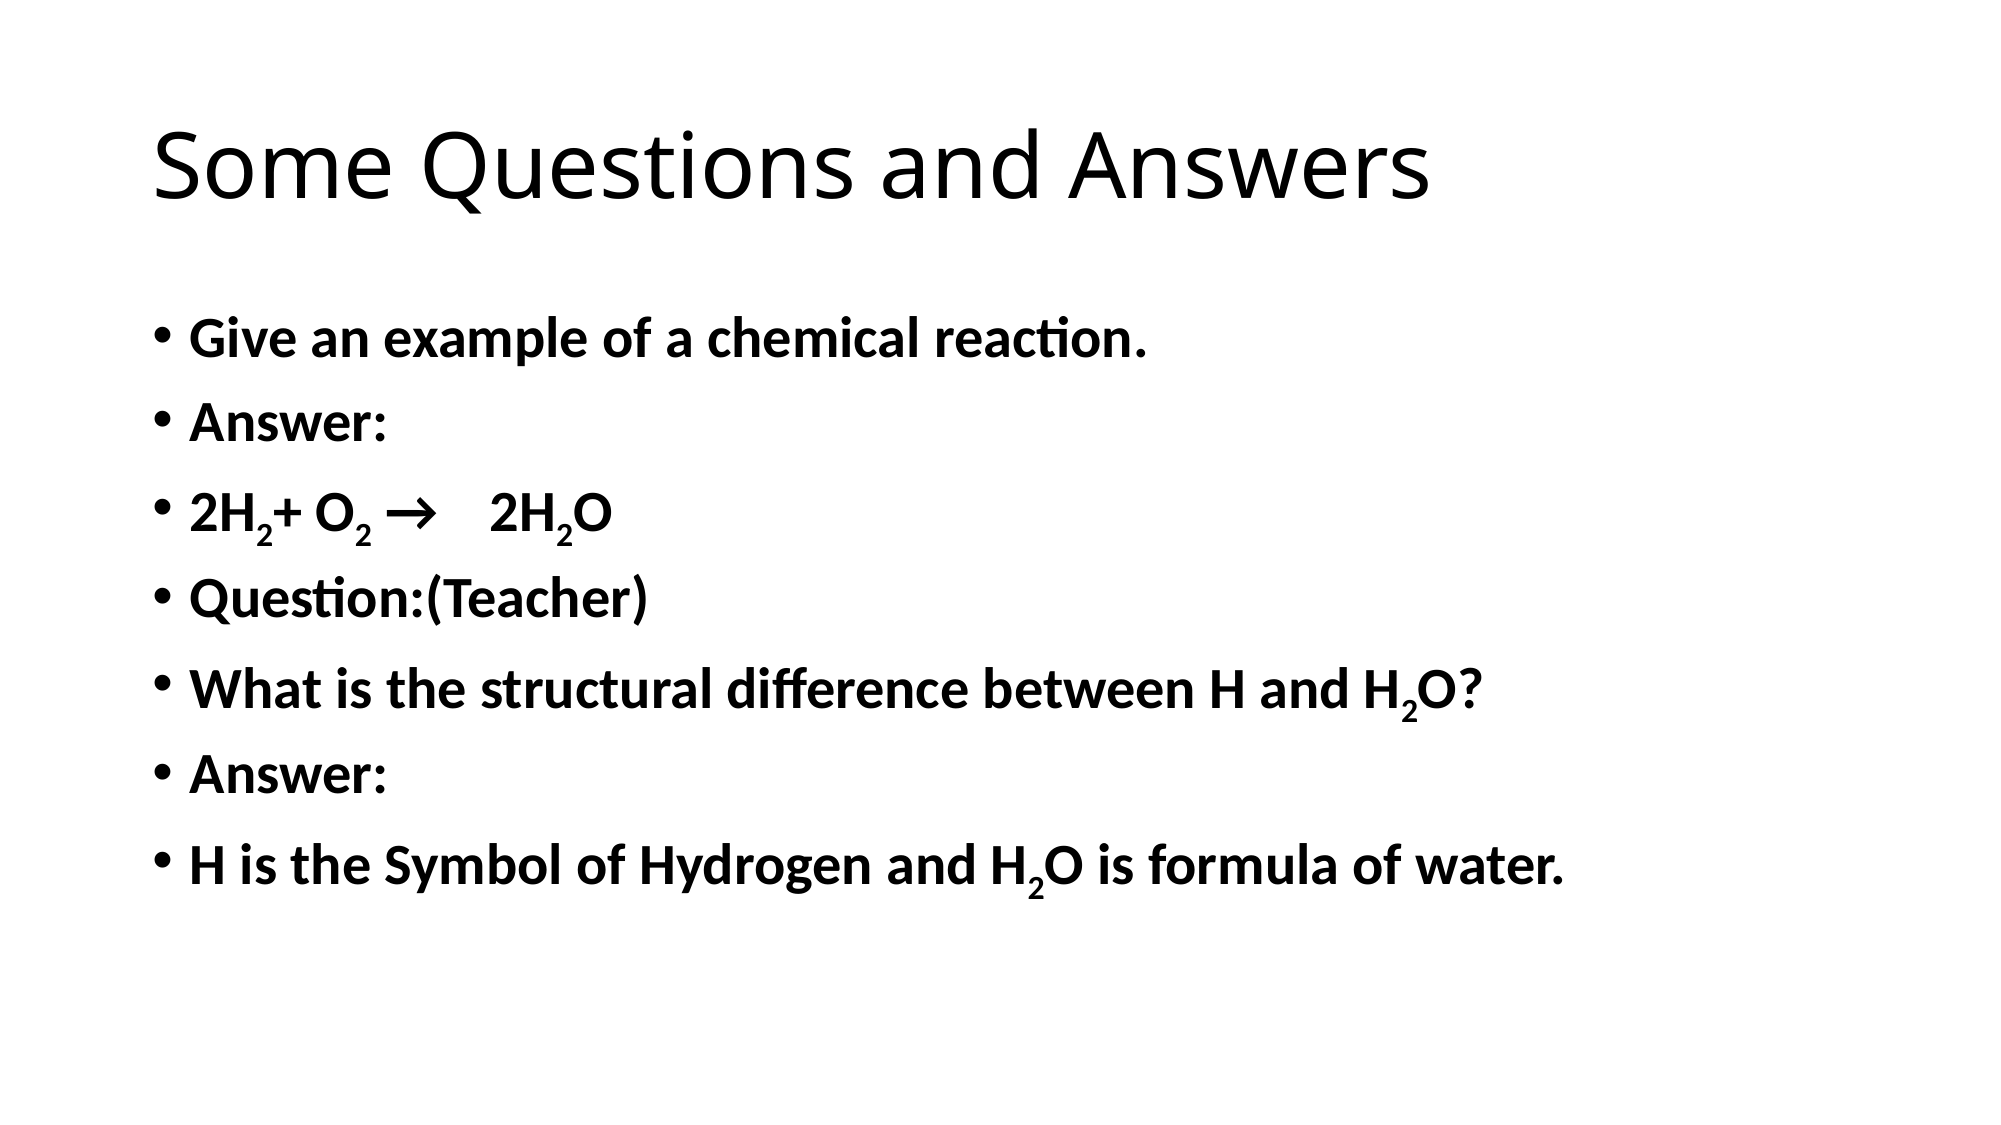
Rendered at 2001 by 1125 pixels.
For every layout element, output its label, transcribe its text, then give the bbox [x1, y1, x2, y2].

title Some Questions and Answers [137, 59, 1863, 278]
list Give an example of a chemical reaction. Answer: 2H2+ O2 → 2H2O Question:(Teacher) What is the structural difference between H and H2O? Answer: H is the Symbol of Hydrogen and H2O is formula of water. [137, 299, 1863, 1014]
